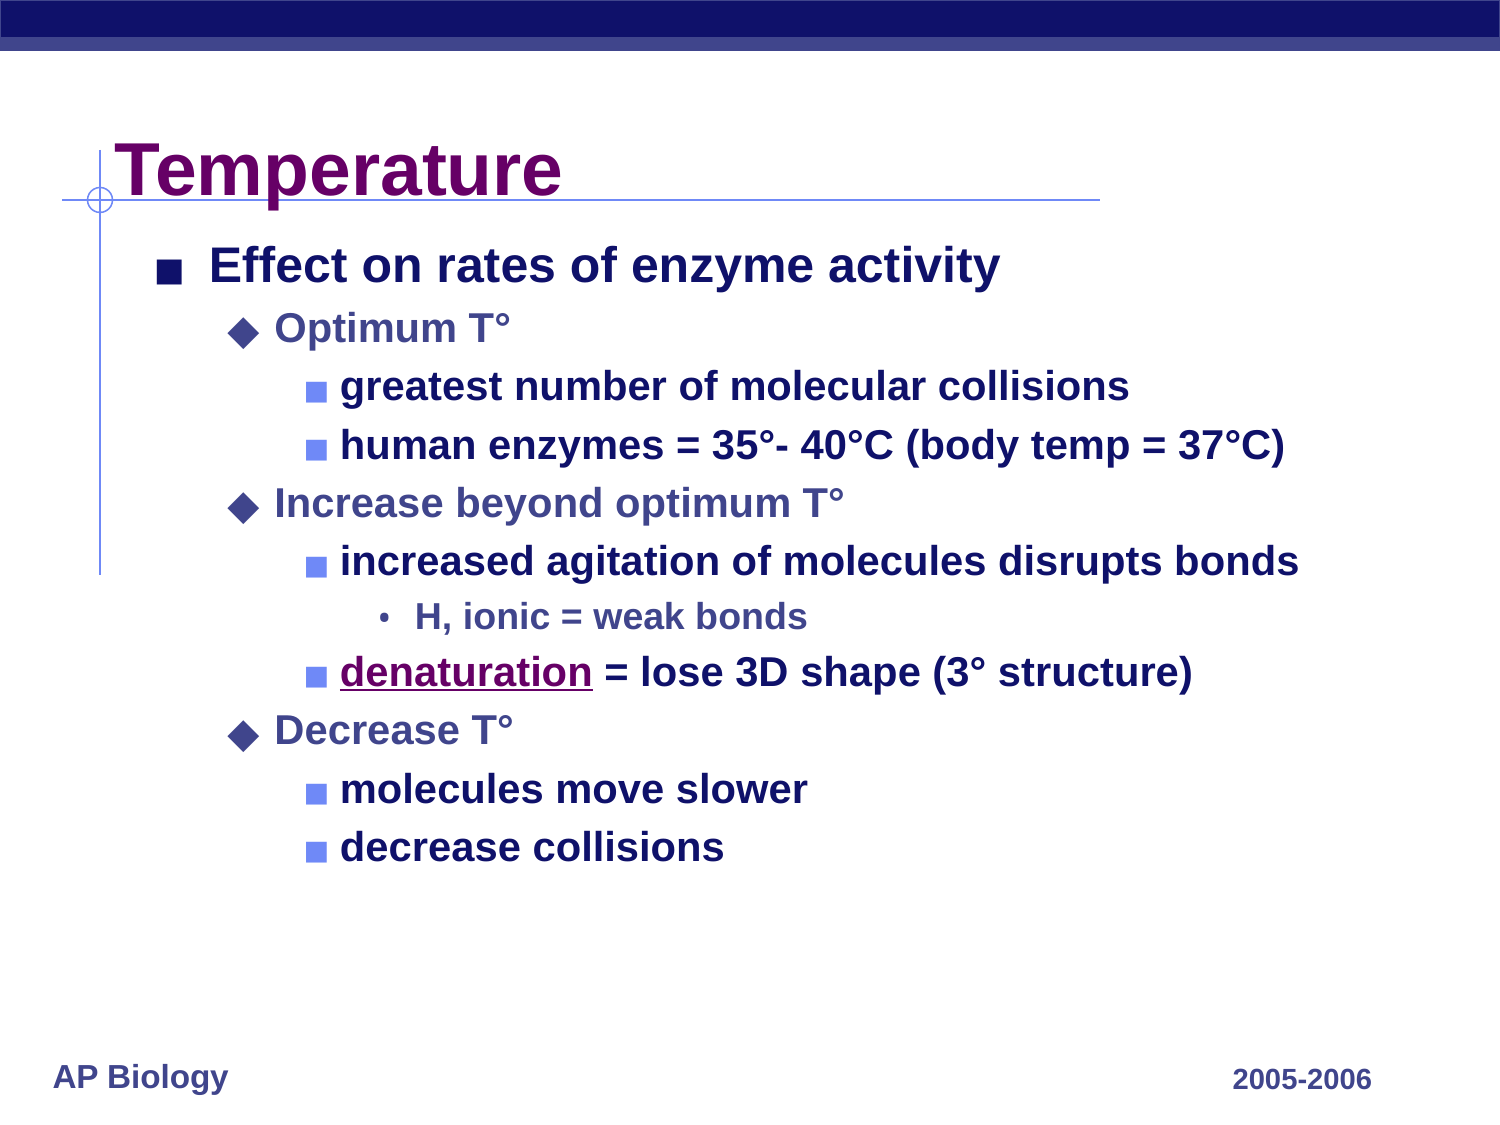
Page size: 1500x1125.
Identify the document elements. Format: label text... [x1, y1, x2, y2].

text_box 2005-2006 [1137, 1050, 1388, 1103]
title Temperature [99, 112, 1375, 238]
list Effect on rates of enzyme activity Optimum T° greatest number of molecular collisions human enzymes = 35°- 40°C (body temp = 37°C) Increase beyond optimum T° increased agitation of molecules disrupts bonds H, ionic = weak bonds denaturation = lose 3D shape (3° structure) Decrease T° molecules move slower decrease collisions [137, 224, 1463, 1050]
